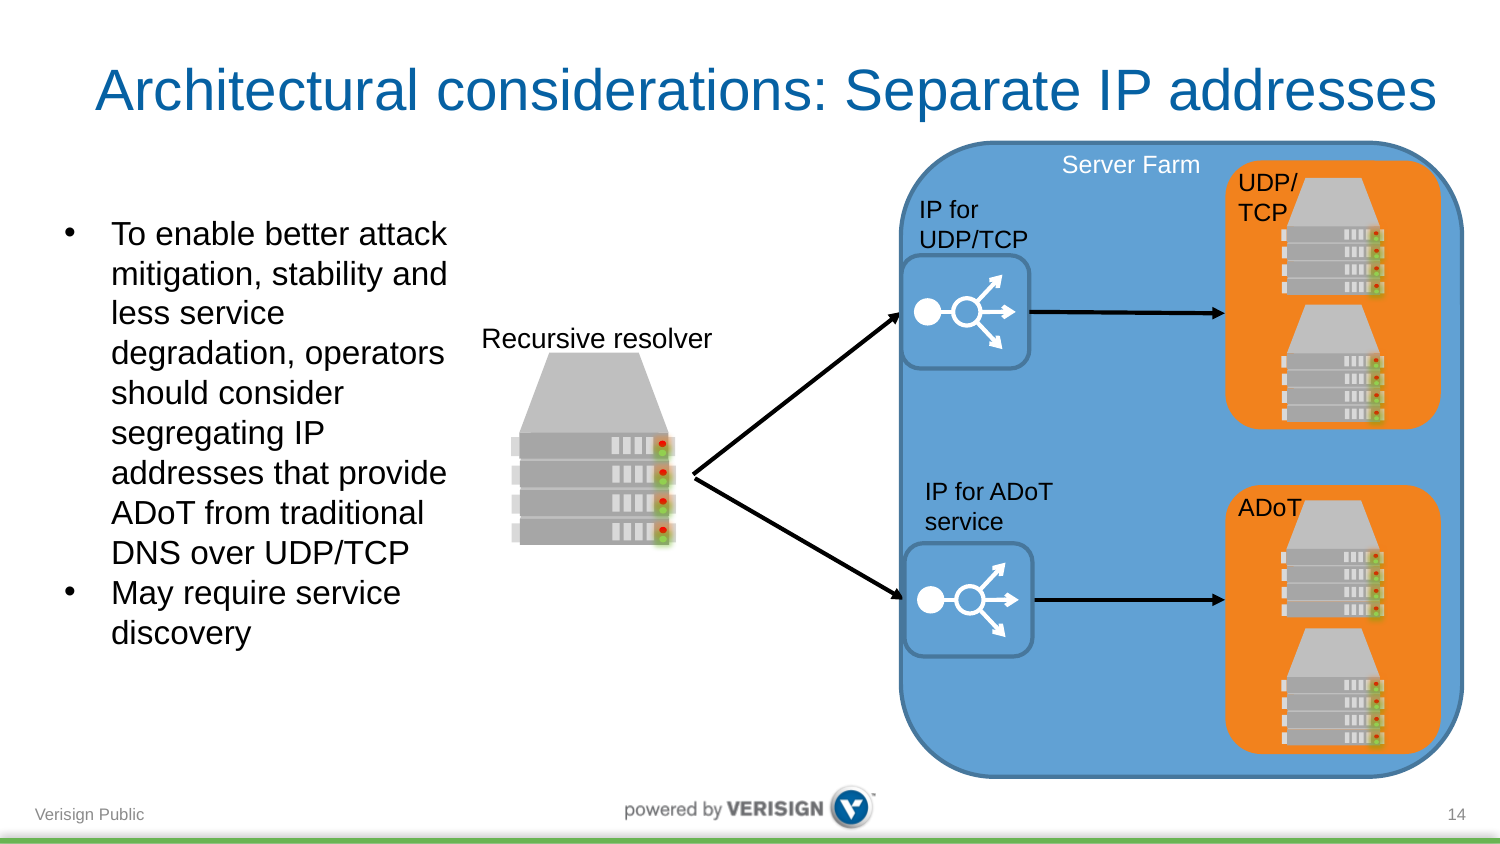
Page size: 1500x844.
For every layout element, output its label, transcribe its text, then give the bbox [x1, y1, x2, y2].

text_box IP for UDP/TCP service [904, 186, 1095, 291]
text_box [1223, 169, 1443, 432]
text_box Server Farm [1047, 140, 1266, 186]
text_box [510, 352, 677, 546]
text_box [898, 169, 1465, 779]
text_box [1281, 628, 1385, 746]
text_box UDP/ TCP [1223, 158, 1314, 234]
slide_number 14 [1422, 804, 1482, 823]
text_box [901, 255, 1030, 369]
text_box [692, 311, 902, 475]
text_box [1280, 500, 1385, 618]
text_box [904, 542, 1033, 657]
text_box [1223, 482, 1443, 757]
text_box Recursive resolver [494, 313, 689, 362]
text_box ADoT [1223, 484, 1333, 529]
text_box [1281, 177, 1385, 296]
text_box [694, 477, 905, 600]
title Architectural considerations: Separate IP addresses [80, 5, 1469, 169]
text_box IP for ADoT service [909, 468, 1140, 543]
picture [622, 780, 878, 834]
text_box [1281, 304, 1385, 423]
text_box To enable better attack mitigation, stability and less service degradation, operators should consider segregating IP addresses that provide ADoT from traditional DNS over UDP/TCP May require service discovery [49, 204, 494, 659]
